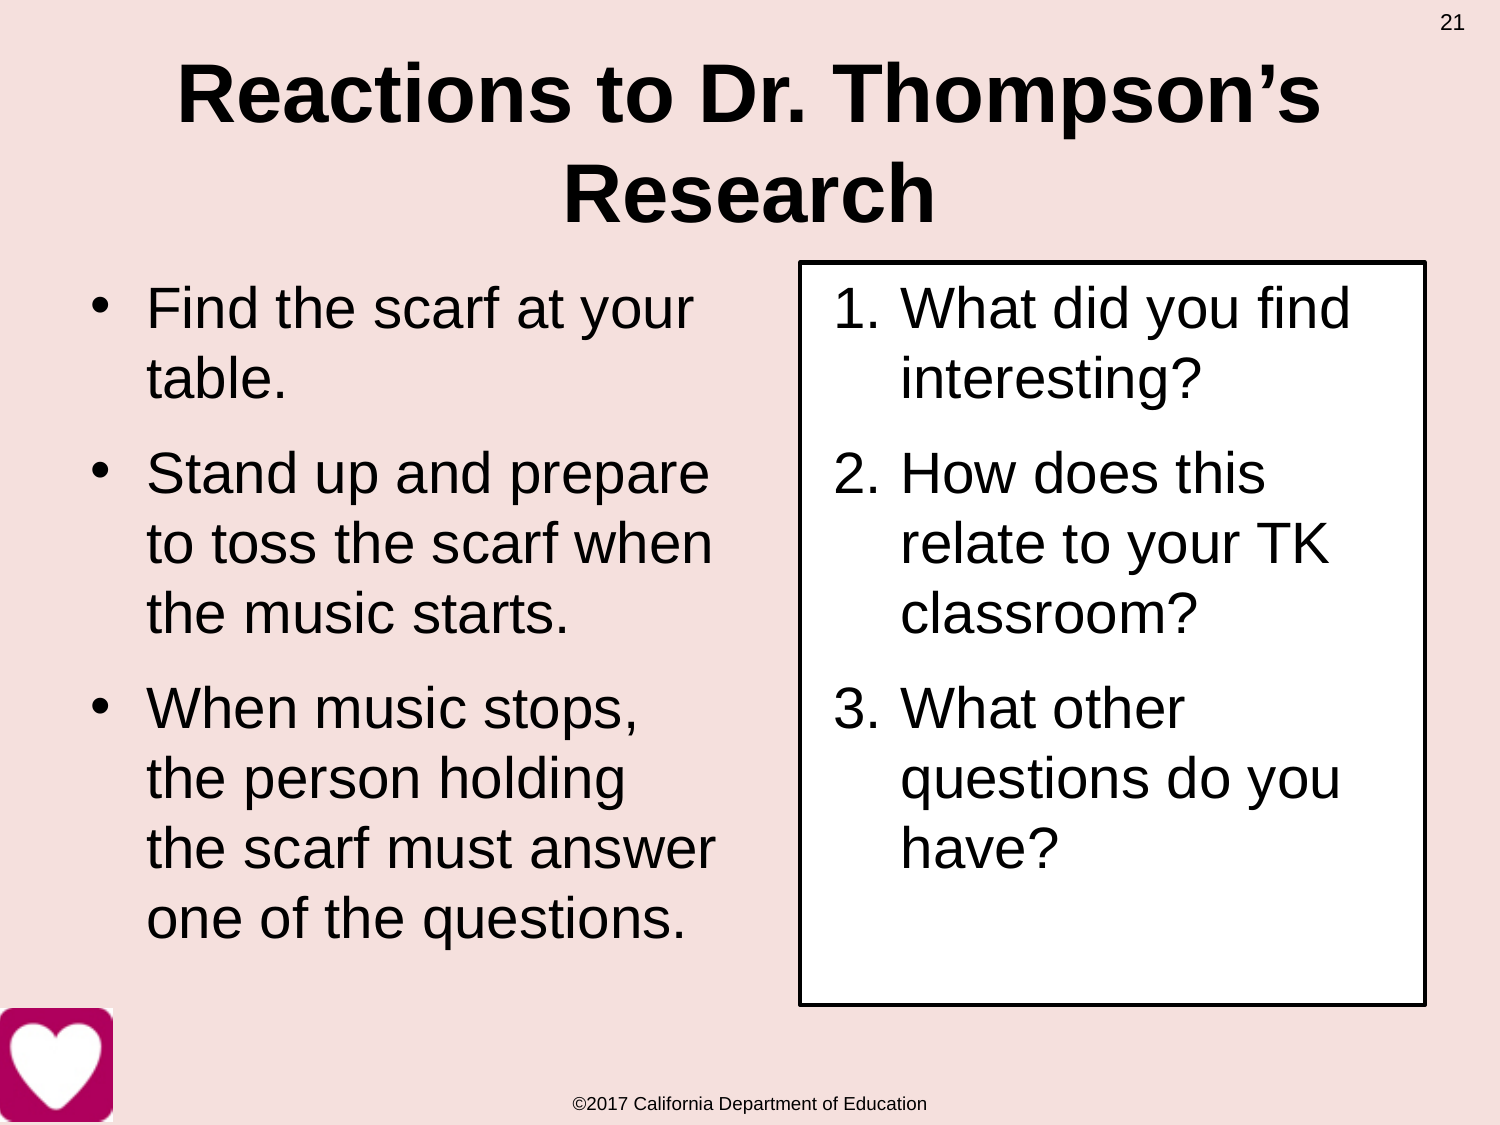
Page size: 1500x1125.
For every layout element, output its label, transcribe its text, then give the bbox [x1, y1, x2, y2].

list Find the scarf at your table. Stand up and prepare to toss the scarf when the music starts. When music stops, the person holding the scarf must answer one of the questions. [75, 262, 738, 1005]
title Reactions to Dr. Thompson’s Research [75, 45, 1425, 233]
slide_number 21 [1425, 0, 1500, 60]
list What did you find interesting? How does this relate to your TK classroom? What other questions do you have? [798, 260, 1427, 1007]
picture [0, 1008, 113, 1122]
